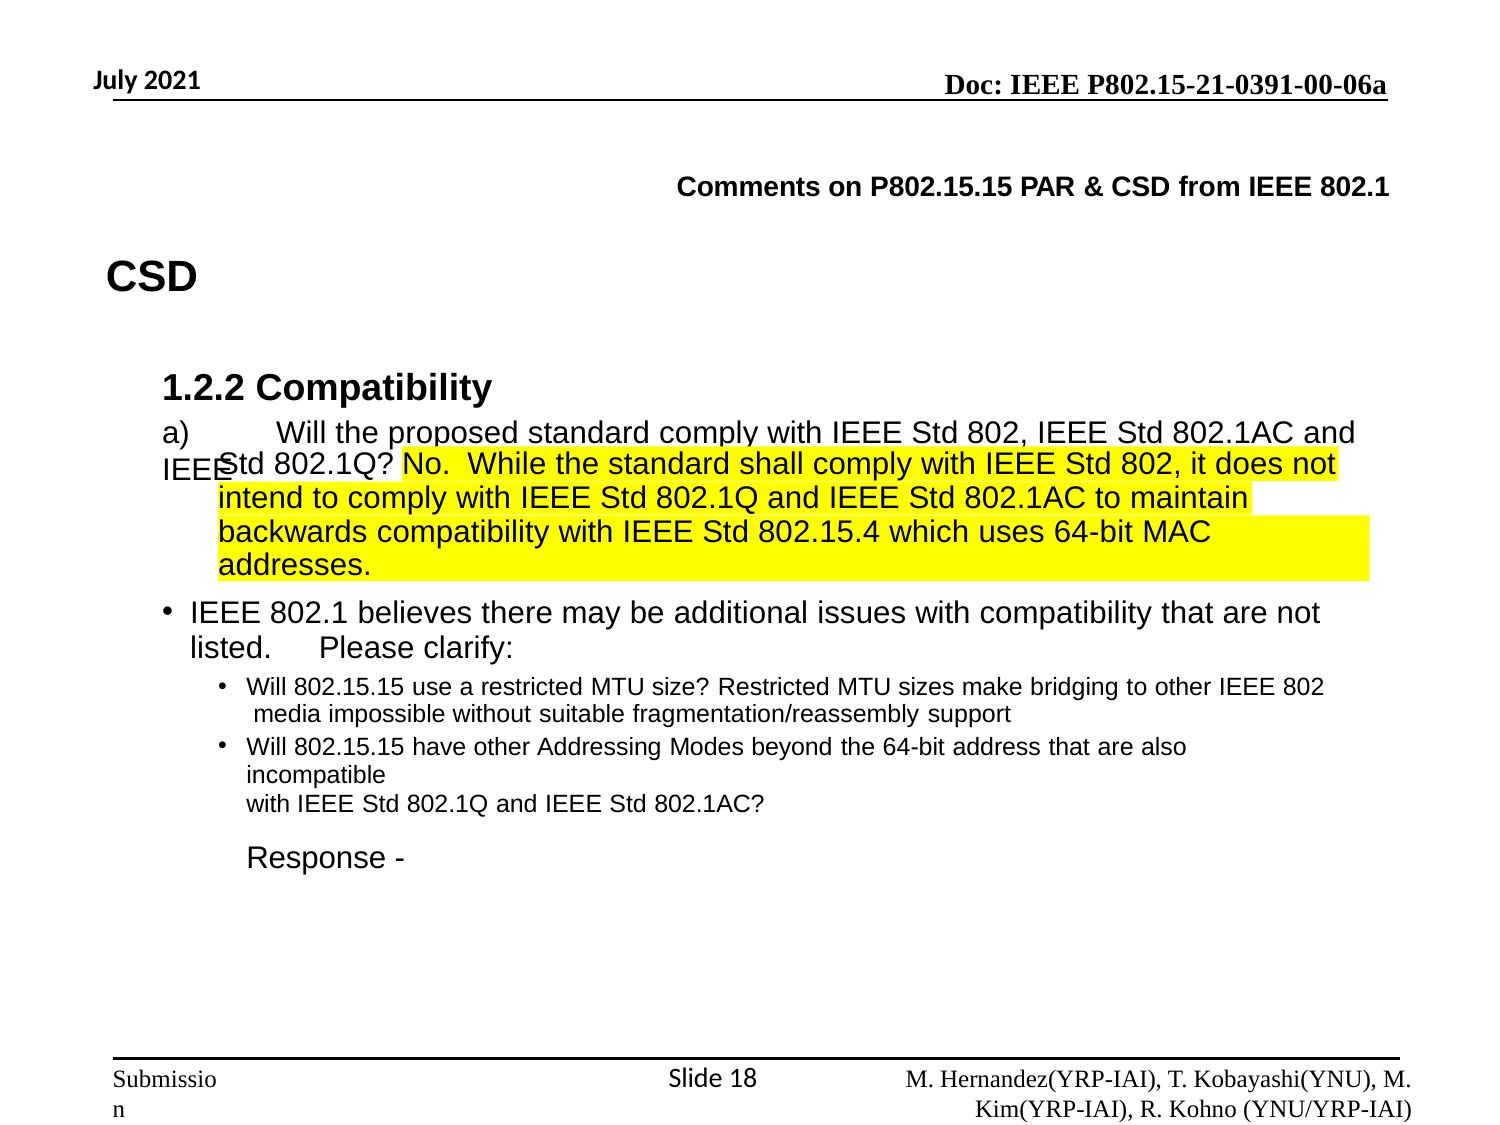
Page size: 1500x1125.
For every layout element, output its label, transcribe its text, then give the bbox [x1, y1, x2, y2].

text_box Comments on P802.15.15 PAR & CSD from IEEE 802.1 [675, 167, 1398, 203]
text_box July 2021 [91, 60, 204, 96]
text_box No. While the standard shall comply with IEEE Std 802, it does not [401, 446, 1339, 482]
text_box M. Hernandez(YRP-IAI), T. Kobayashi(YNU), M. Kim(YRP-IAI), R. Kohno (YNU/YRP-IAI) [888, 1062, 1413, 1113]
text_box CSD 1.2.2 Compatibility a) Will the proposed standard comply with IEEE Std 802, IEEE Std 802.1AC and IEEE [104, 246, 1374, 487]
text_box backwards compatibility with IEEE Std 802.15.4 which uses 64-bit MAC addresses. [218, 515, 1370, 582]
text_box IEEE 802.1 believes there may be additional issues with compatibility that are not listed. Please clarify: Will 802.15.15 use a restricted MTU size? Restricted MTU sizes make bridging to other IEEE 802 media impossible without suitable fragmentation/reassembly support Will 802.15.15 have other Addressing Modes beyond the 64-bit address that are also incompatible with IEEE Std 802.1Q and IEEE Std 802.1AC? Response - [160, 592, 1332, 875]
text_box Std 802.1Q? [216, 441, 396, 481]
slide_number Slide 18 [660, 1064, 765, 1125]
text_box intend to comply with IEEE Std 802.1Q and IEEE Std 802.1AC to maintain [218, 481, 1253, 515]
